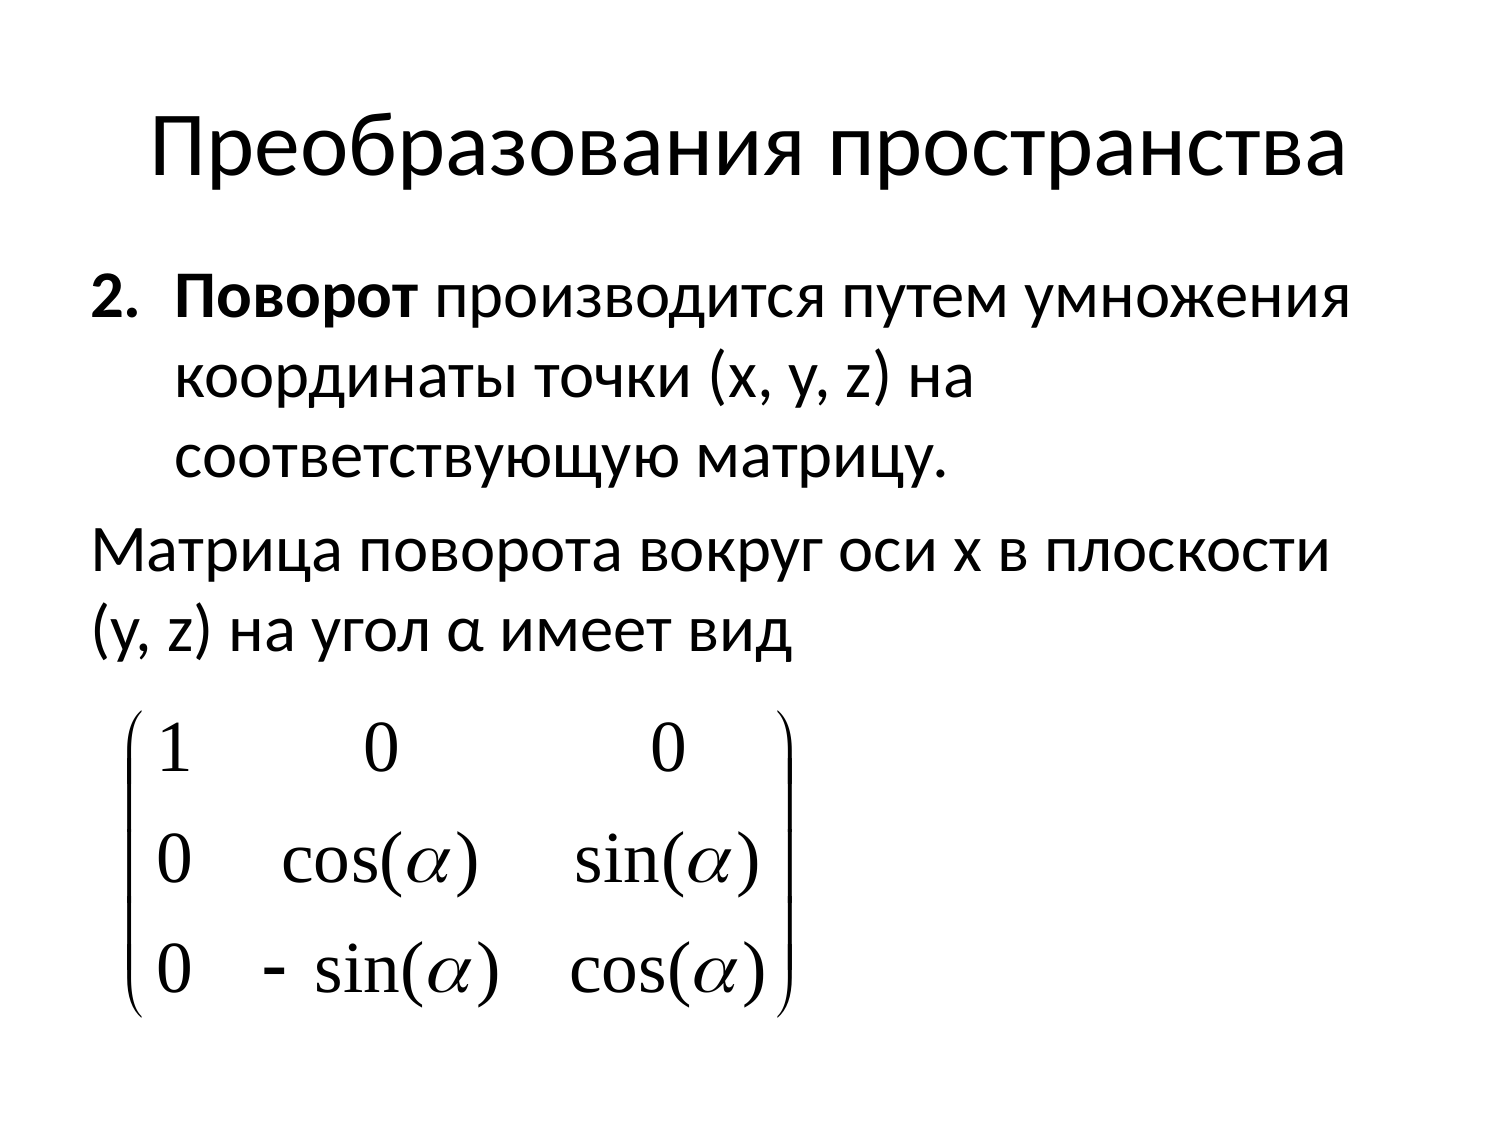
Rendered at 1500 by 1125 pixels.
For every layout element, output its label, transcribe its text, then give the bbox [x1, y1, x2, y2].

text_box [111, 692, 816, 1036]
list Поворот производится путем умножения координаты точки (x, y, z) на соответствующую матрицу. Матрица поворота вокруг оси х в плоскости (y, z) на угол α имеет вид [75, 243, 1425, 1005]
title Преобразования пространства [75, 45, 1425, 233]
